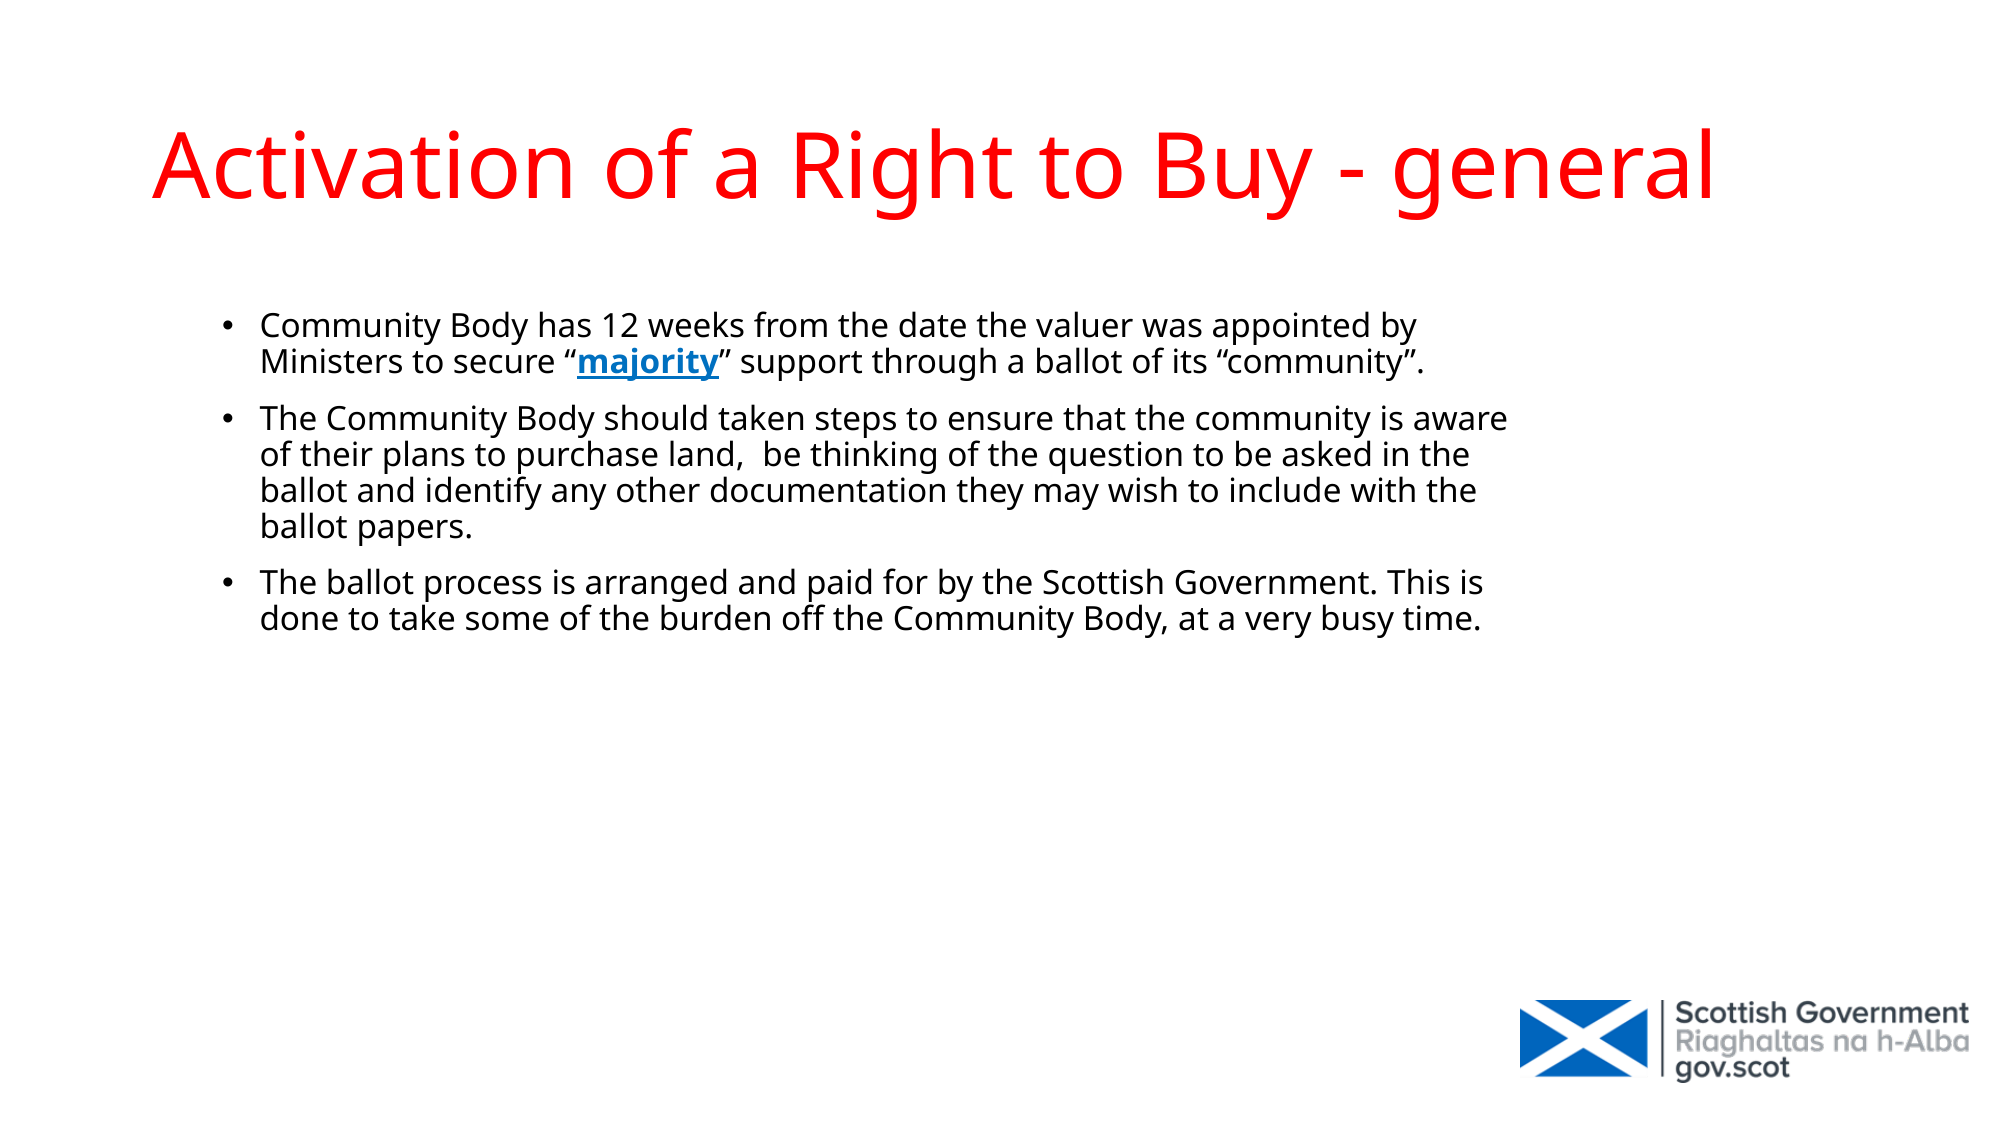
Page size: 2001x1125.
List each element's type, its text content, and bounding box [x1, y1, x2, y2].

picture [1520, 1000, 1969, 1083]
list Community Body has 12 weeks from the date the valuer was appointed by Ministers to secure “majority” support through a ballot of its “community”. The Community Body should taken steps to ensure that the community is aware of their plans to purchase land, be thinking of the question to be asked in the ballot and identify any other documentation they may wish to include with the ballot papers. The ballot process is arranged and paid for by the Scottish Government. This is done to take some of the burden off the Community Body, at a very busy time. [206, 278, 1557, 871]
title Activation of a Right to Buy - general [137, 59, 1863, 278]
